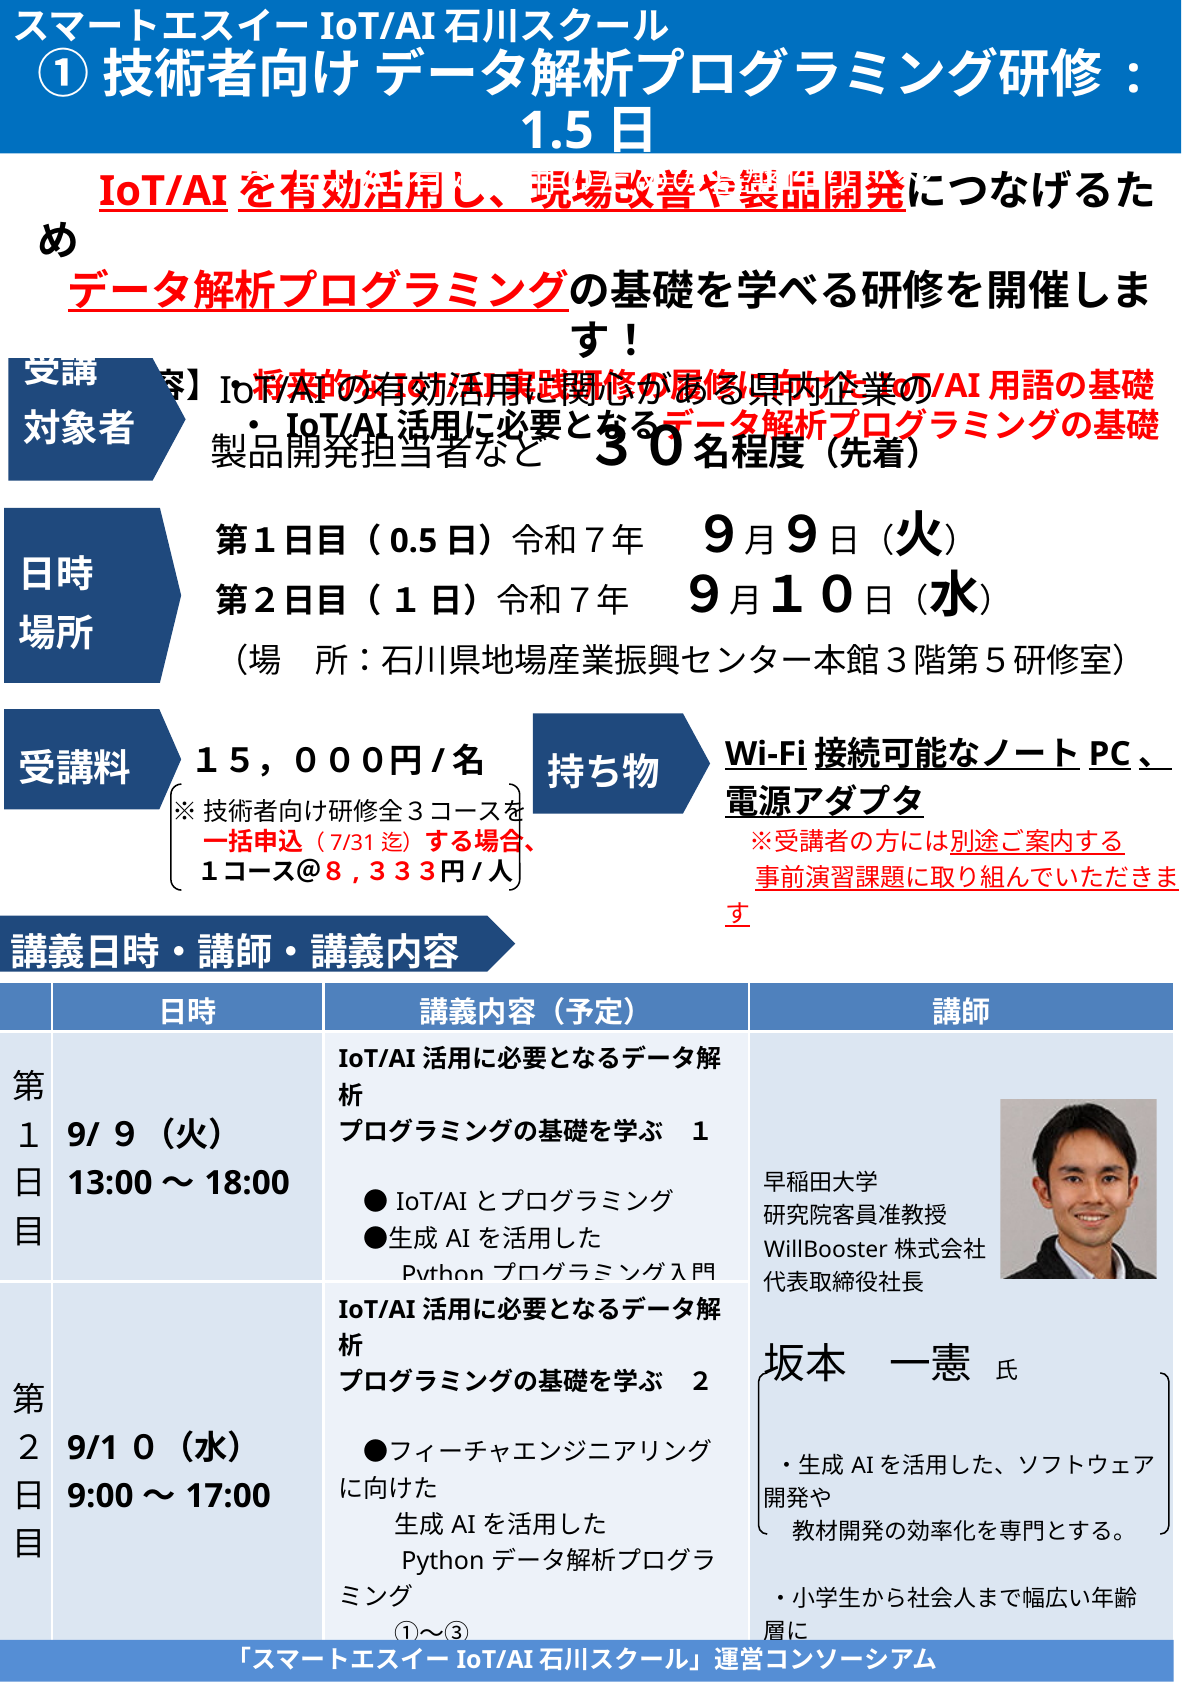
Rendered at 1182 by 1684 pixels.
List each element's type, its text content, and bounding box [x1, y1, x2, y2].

text_box [757, 1372, 1170, 1535]
text_box IoT/AIの有効活用に関心がある県内企業の 製品開発担当者など ３０名程度（先着） [158, 358, 1117, 484]
picture [1000, 1099, 1157, 1279]
text_box １５，０００円/名 [175, 723, 528, 787]
text_box 講義日時・講師・講義内容 [0, 913, 518, 974]
table_cell 第１日目 [0, 1033, 51, 1280]
table_cell 早稲田大学 研究院客員准教授 WillBooster株式会社 代表取締役社長 坂本 一憲 氏 ・生成AIを活用した、ソフトウェア開発や 教材開発の効率化を専門とする。 ・小学生から社会人まで幅広い年齢層に 対して生成AIに関する教育活動に従事。 [750, 1033, 1173, 1639]
text_box 「スマートエスイーIoT/AI石川スクール」運営コンソーシアム [0, 1639, 1174, 1682]
table_cell 9/９（火） 13:00～18:00 [53, 1033, 322, 1280]
text_box 持ち物 [530, 711, 710, 816]
text_box 日時 場所 [1, 505, 184, 685]
text_box 第１日目（0.5日）令和７年 ９月９日（火） 第２日目（ １ 日）令和７年 ９月１０日（水） （場 所：石川県地場産業振興センター本館３階第５研修室） [200, 495, 1182, 687]
text_box 受講 対象者 [6, 355, 158, 483]
table_header [0, 983, 51, 1030]
table_cell IoT/AI活用に必要となるデータ解析 プログラミングの基礎を学ぶ １ ●IoT/AIとプログラミング ●生成AIを活用した Pythonプログラミング入門 [325, 1033, 748, 1280]
text_box ※技術者向け研修全３コースを 一括申込（7/31迄）する場合、 １コース＠８,３３３円/人 [158, 788, 579, 893]
table_header 日時 [53, 983, 322, 1030]
text_box [170, 783, 521, 891]
table_header 講義内容（予定） [325, 983, 748, 1030]
text_box 受講料 [1, 706, 175, 812]
text_box IoT/AIを有効活用し、現場改善や製品開発につなげるため データ解析プログラミングの基礎を学べる研修を開催します！ 【内容】・将来的なIoT/AI実践研修の履修に向けたIoT/AI用語の基礎 ・ IoT/AI活用に必要となるデータ解析プログラミングの基礎 等 [23, 156, 1182, 352]
table_cell 第２日目 [0, 1283, 51, 1639]
text_box スマートエスイーIoT/AI石川スクール ①技術者向け データ解析プログラミング研修 : 1.5日 ～IoT/AI有効活用のための基盤作り！～ [0, 0, 1182, 154]
table_header 講師 [750, 983, 1173, 1030]
text_box Wi-Fi接続可能なノートPC、 電源アダプタ ※受講者の方には別途ご案内する 事前演習課題に取り組んでいただきます [710, 716, 1182, 935]
table_cell IoT/AI活用に必要となるデータ解析 プログラミングの基礎を学ぶ ２ ●フィーチャエンジニアリングに向けた 生成AIを活用した Pythonデータ解析プログラミング ①～③ [325, 1283, 748, 1639]
table_cell 9/1０（水） 9:00～17:00 [53, 1283, 322, 1639]
